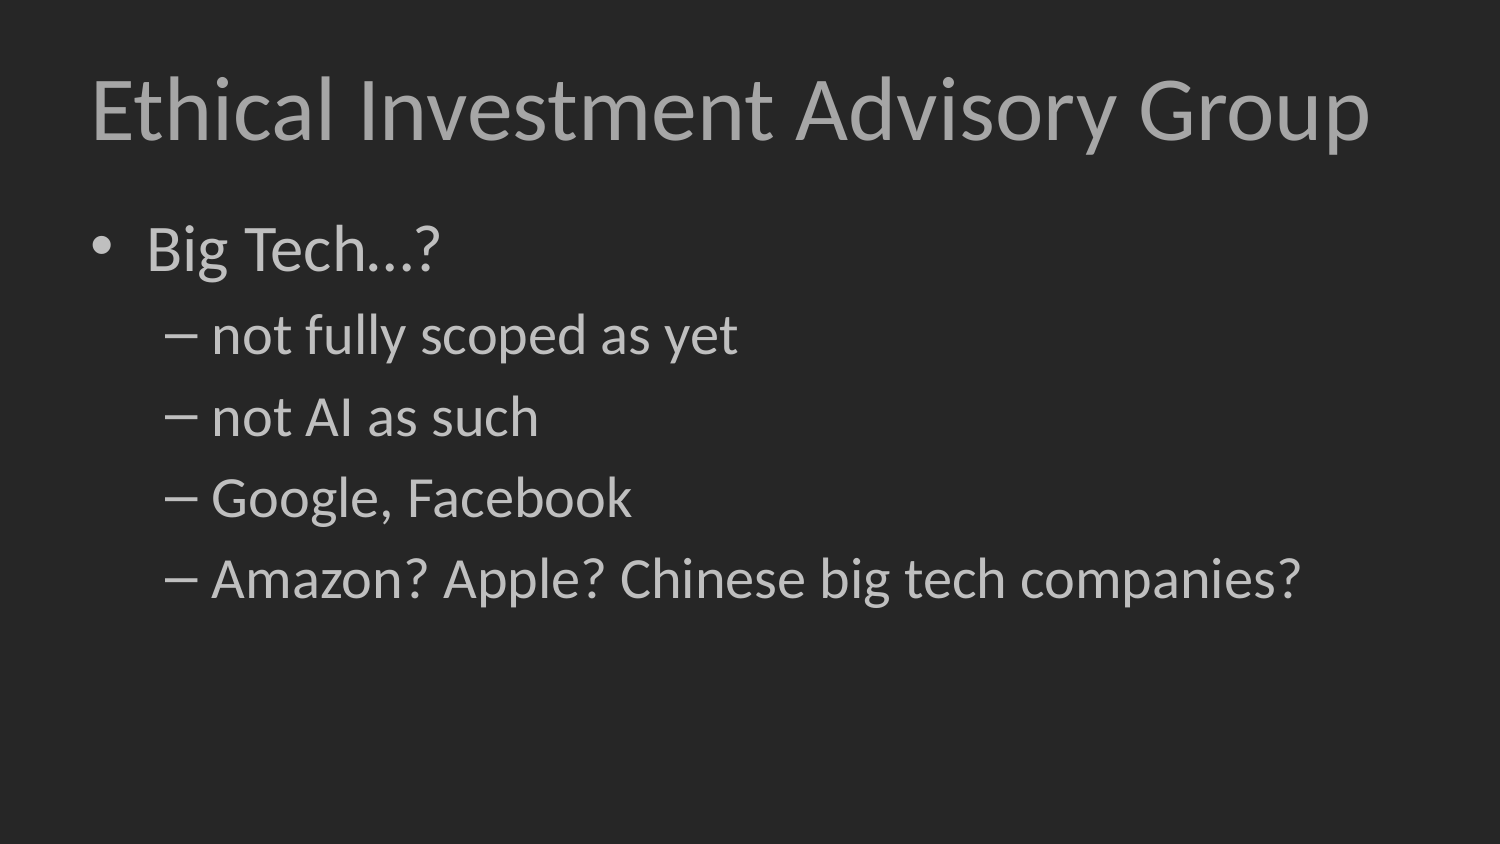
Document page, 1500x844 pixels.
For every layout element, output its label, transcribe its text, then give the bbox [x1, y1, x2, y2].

list Big Tech…? not fully scoped as yet not AI as such Google, Facebook Amazon? Apple? Chinese big tech companies? [75, 196, 1425, 754]
title Ethical Investment Advisory Group [75, 33, 1425, 175]
